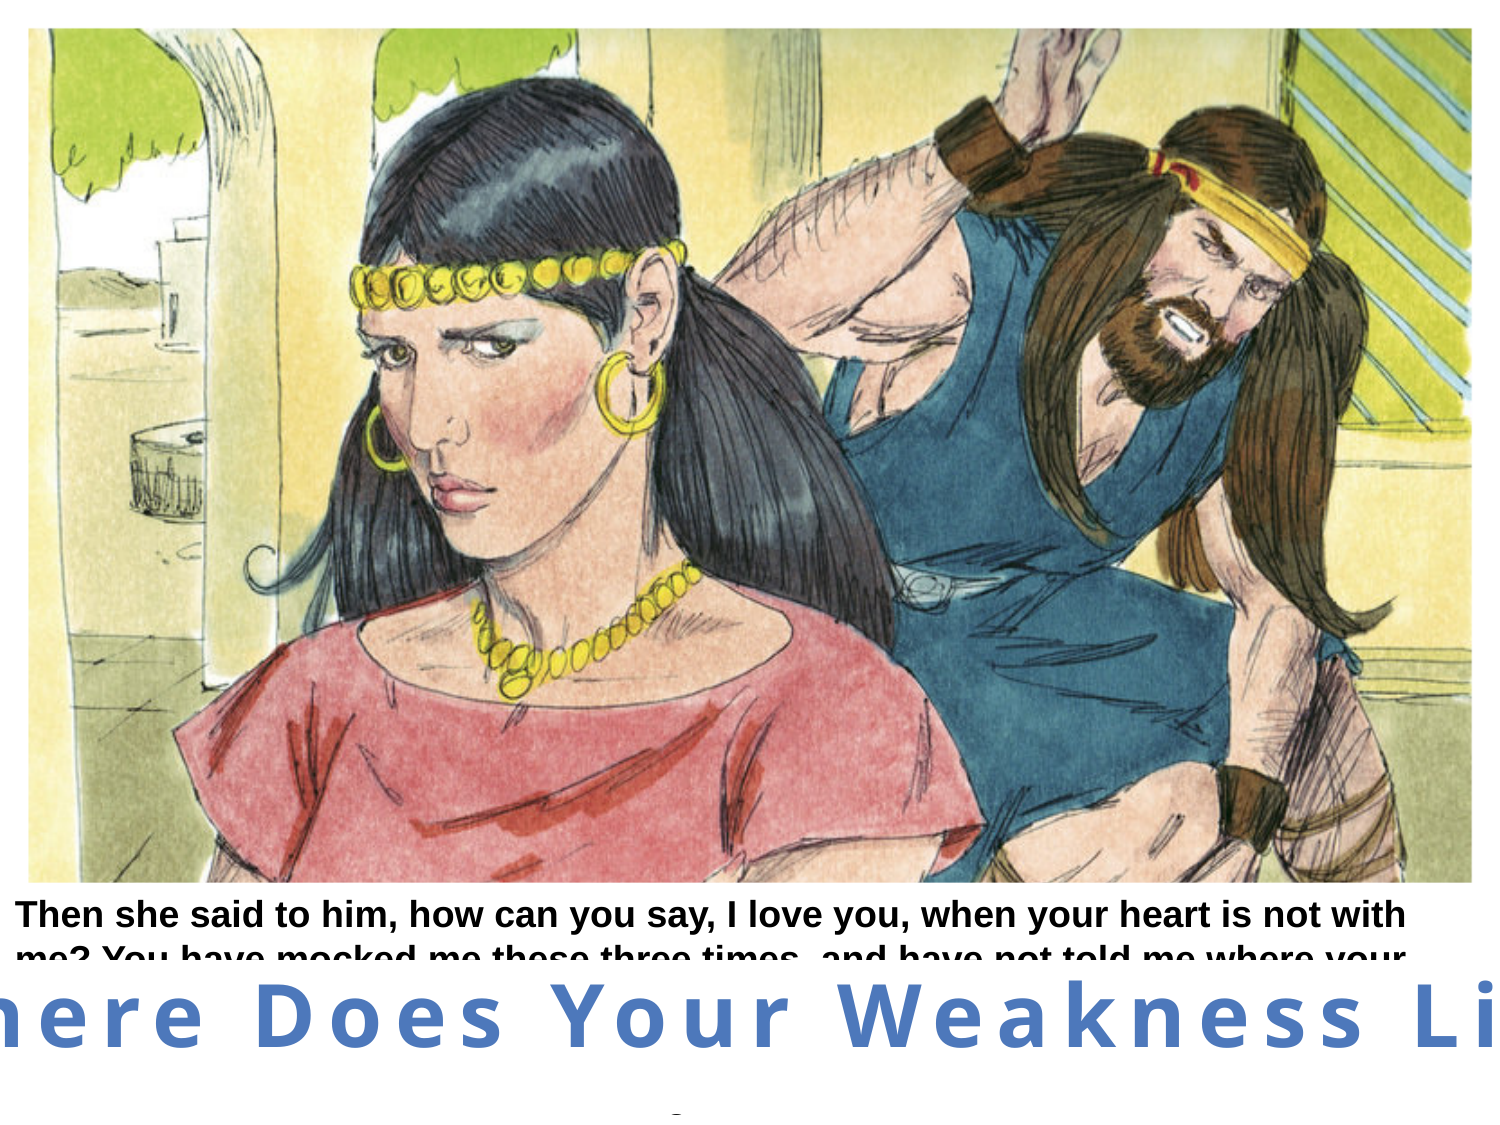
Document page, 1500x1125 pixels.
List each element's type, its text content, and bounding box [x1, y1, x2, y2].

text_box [7, 951, 1487, 1113]
text_box Then she said to him, how can you say, I love you, when your heart is not with me? You have mocked me these three times, and have not told me where your great strength lies. And it came to pass, when she pestered him daily with her words and pressed him, so that his soul was vexed to death, Judges 16:15-16 [0, 882, 1500, 1123]
picture [0, 0, 1500, 882]
